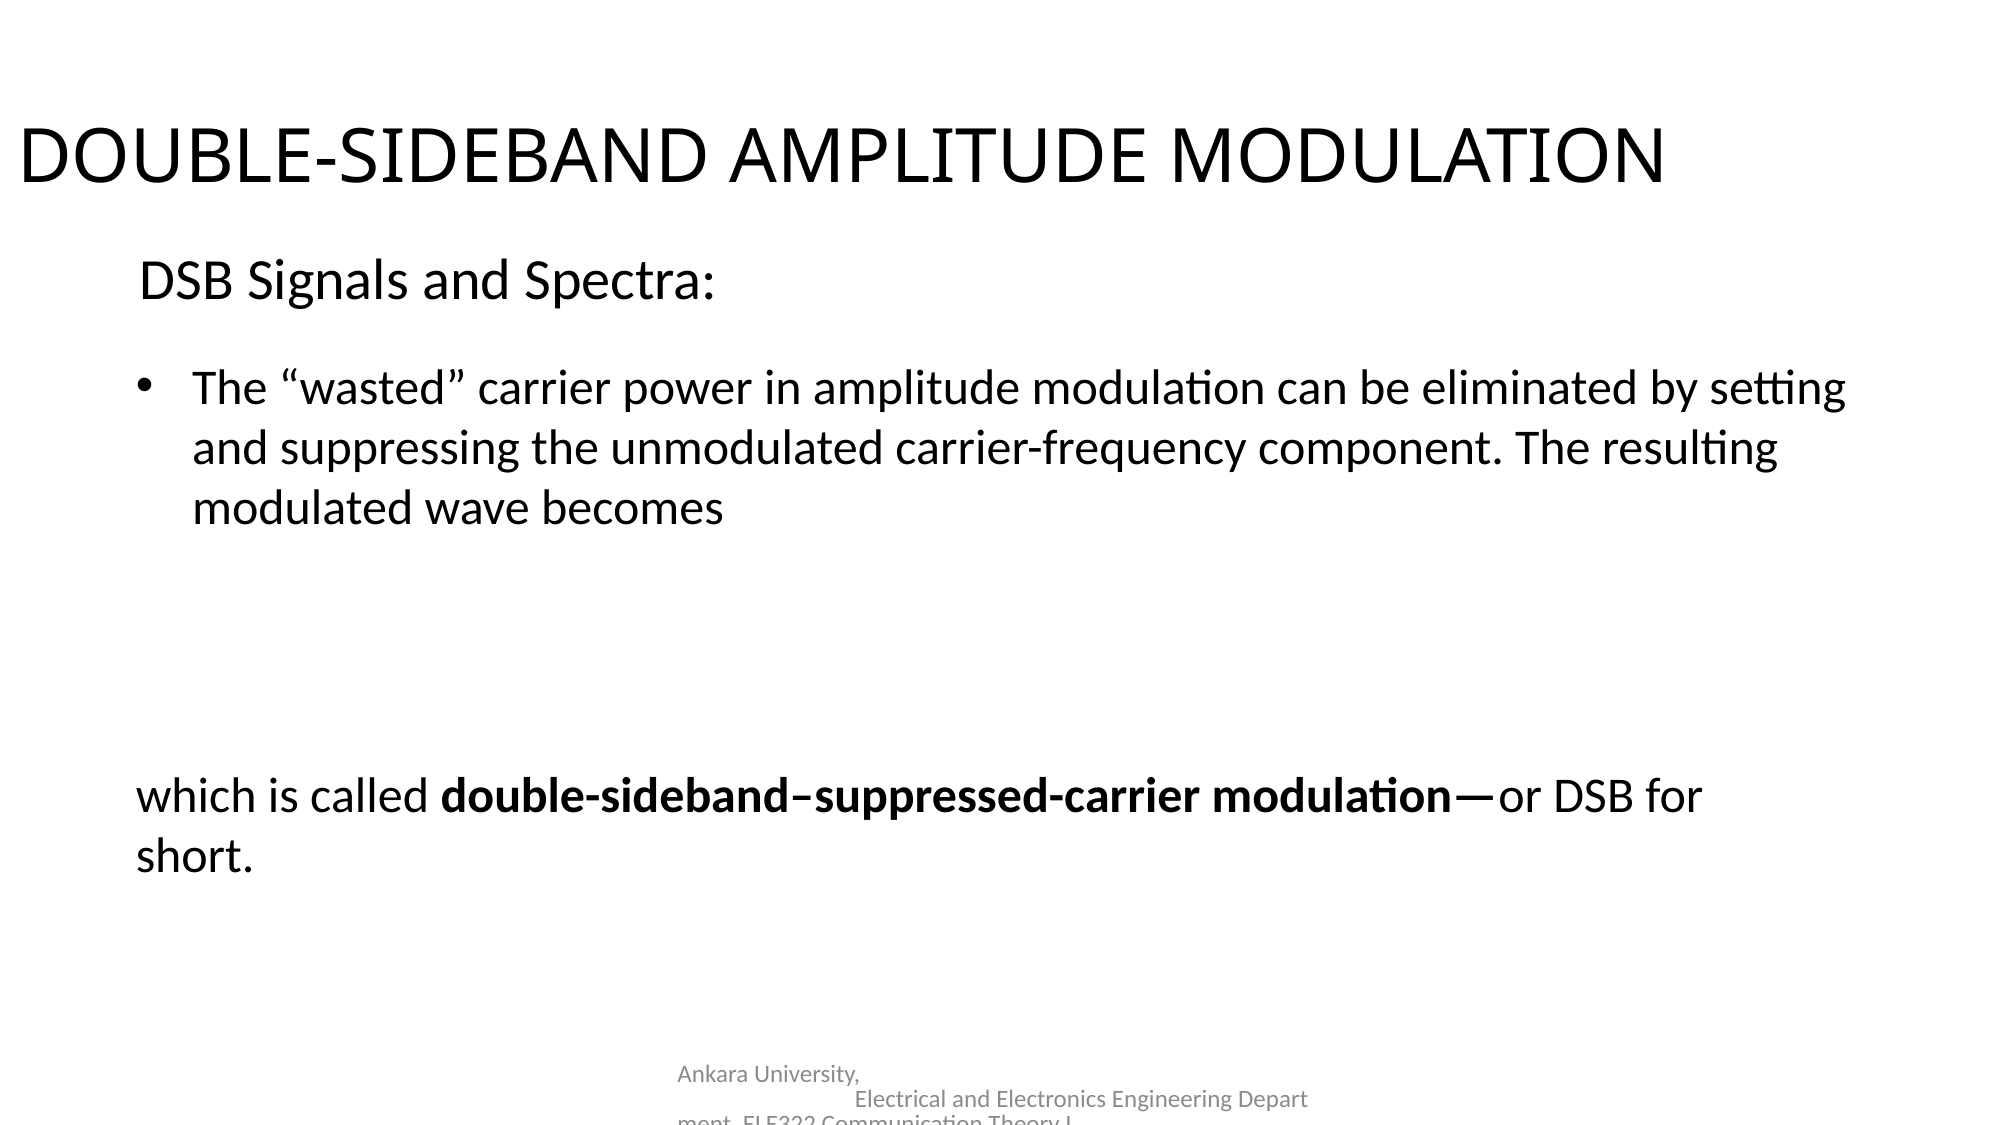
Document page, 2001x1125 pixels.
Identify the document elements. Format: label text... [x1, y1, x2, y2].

text_box DOUBLE-SIDEBAND AMPLITUDE MODULATION [2, 99, 1685, 205]
text_box which is called double-sideband–suppressed-carrier modulation—or DSB for short. [121, 754, 1840, 890]
footer Ankara University, Electrical and Electronics Engineering Department, ELE322 Communication Theory I [662, 1042, 1338, 1103]
text_box DSB Signals and Spectra: [124, 233, 733, 319]
